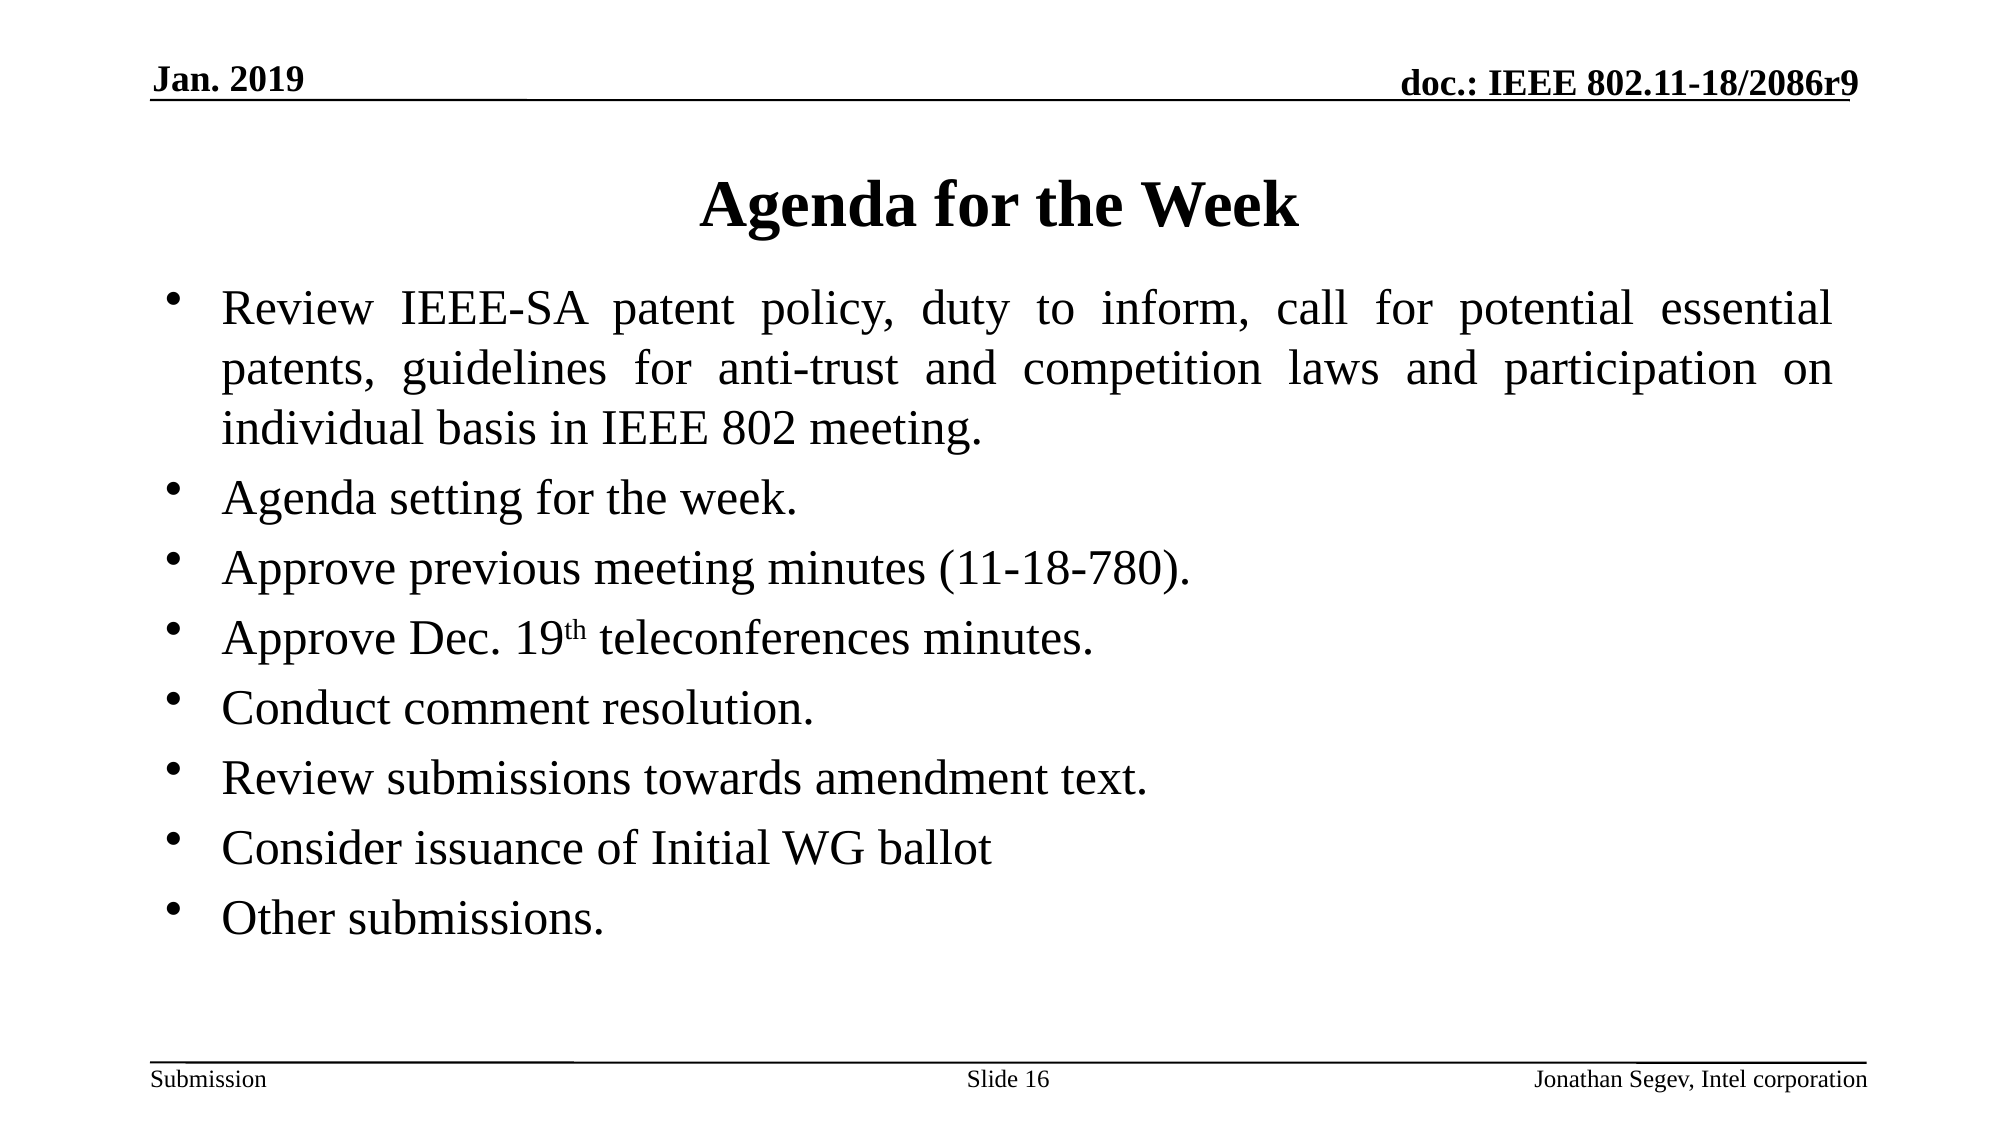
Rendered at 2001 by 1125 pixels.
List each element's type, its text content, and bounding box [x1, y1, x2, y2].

slide_number Slide 16 [950, 1061, 1067, 1123]
list Review IEEE-SA patent policy, duty to inform, call for potential essential patents, guidelines for anti-trust and competition laws and participation on individual basis in IEEE 802 meeting. Agenda setting for the week. Approve previous meeting minutes (11-18-780). Approve Dec. 19th teleconferences minutes. Conduct comment resolution. Review submissions towards amendment text. Consider issuance of Initial WG ballot Other submissions. [149, 266, 1850, 1000]
footer Jonathan Segev, Intel corporation [1171, 1061, 1869, 1093]
title Agenda for the Week [149, 112, 1850, 266]
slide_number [152, 54, 563, 100]
